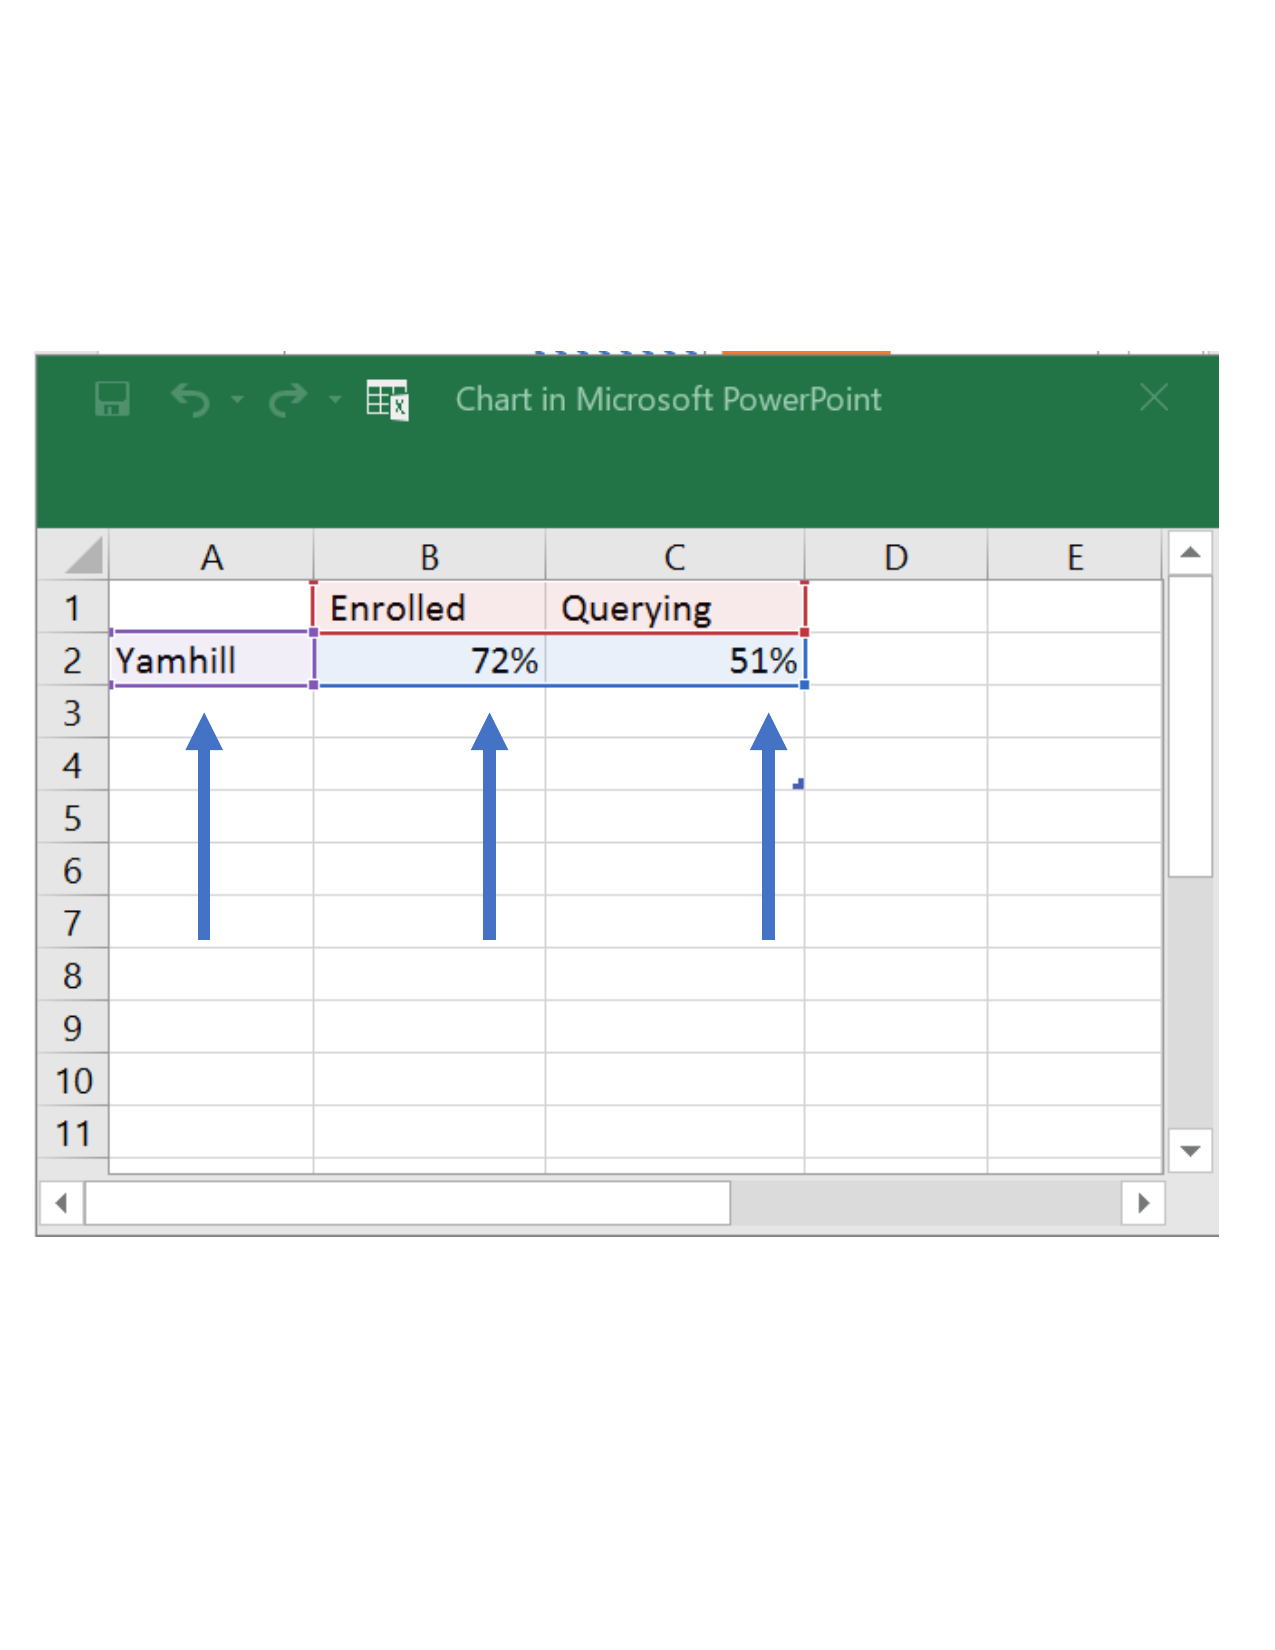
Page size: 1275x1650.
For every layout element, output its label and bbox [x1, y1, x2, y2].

picture [34, 351, 1219, 1237]
